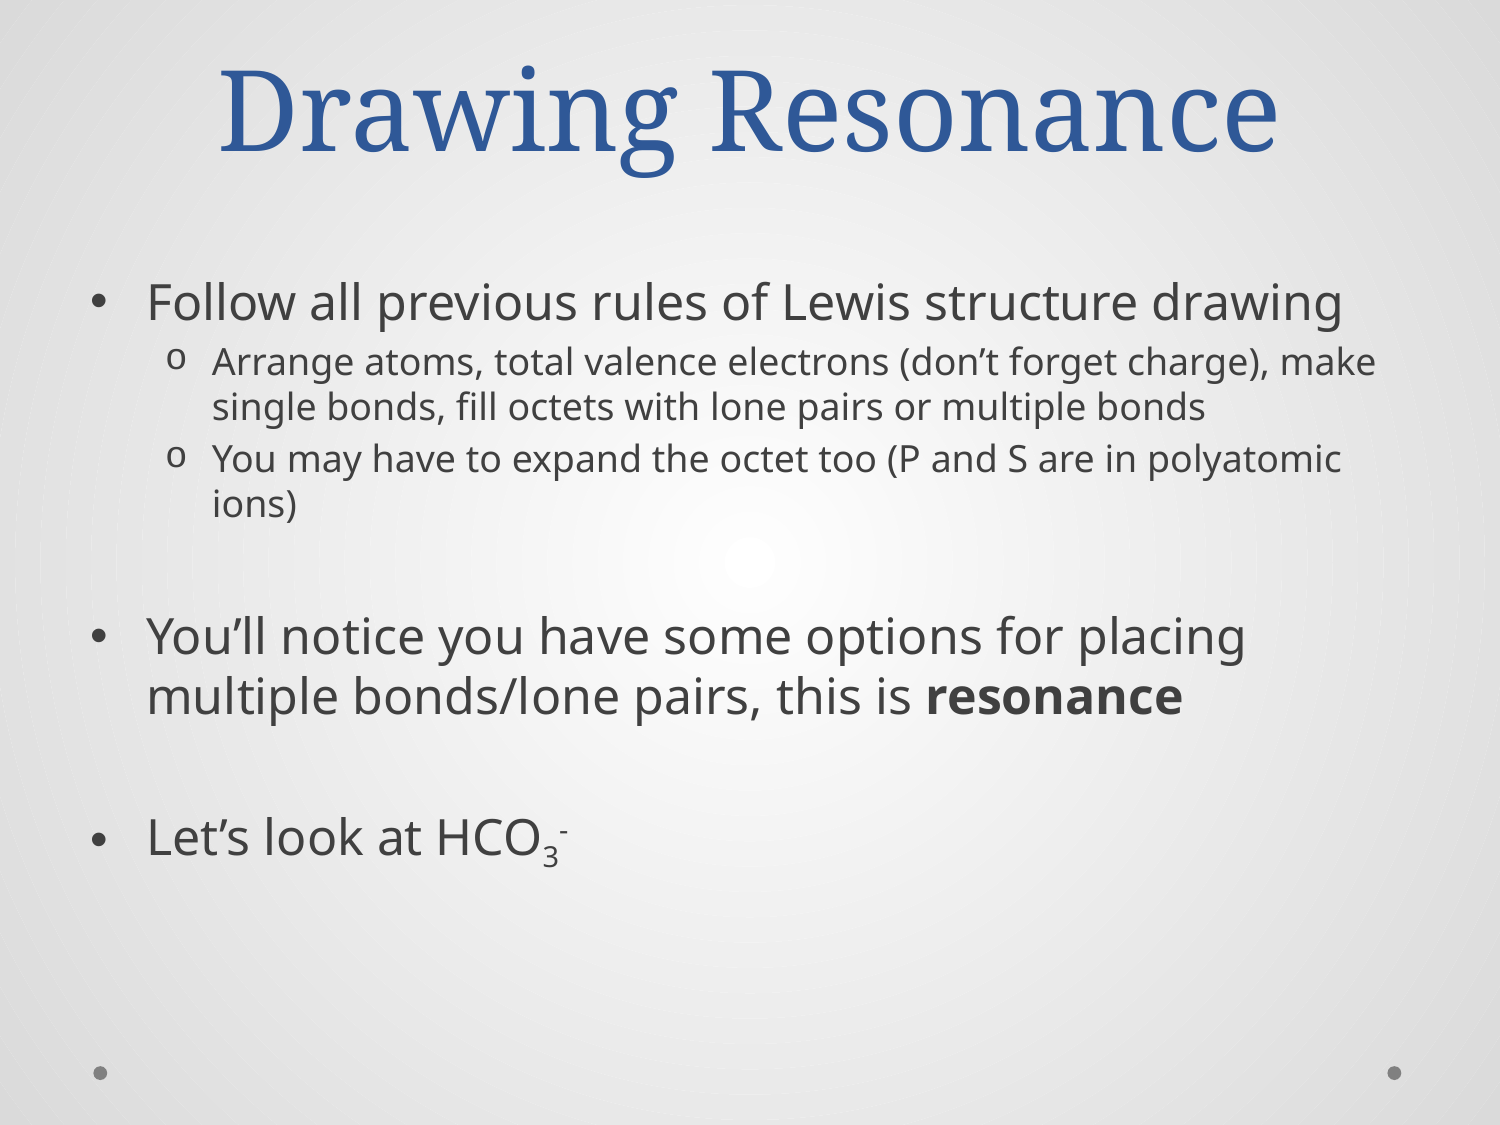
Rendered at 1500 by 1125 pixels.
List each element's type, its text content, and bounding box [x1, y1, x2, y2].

list Follow all previous rules of Lewis structure drawing Arrange atoms, total valence electrons (don’t forget charge), make single bonds, fill octets with lone pairs or multiple bonds You may have to expand the octet too (P and S are in polyatomic ions) You’ll notice you have some options for placing multiple bonds/lone pairs, this is resonance Let’s look at HCO3- [75, 262, 1425, 1005]
title Drawing Resonance [75, 0, 1425, 182]
